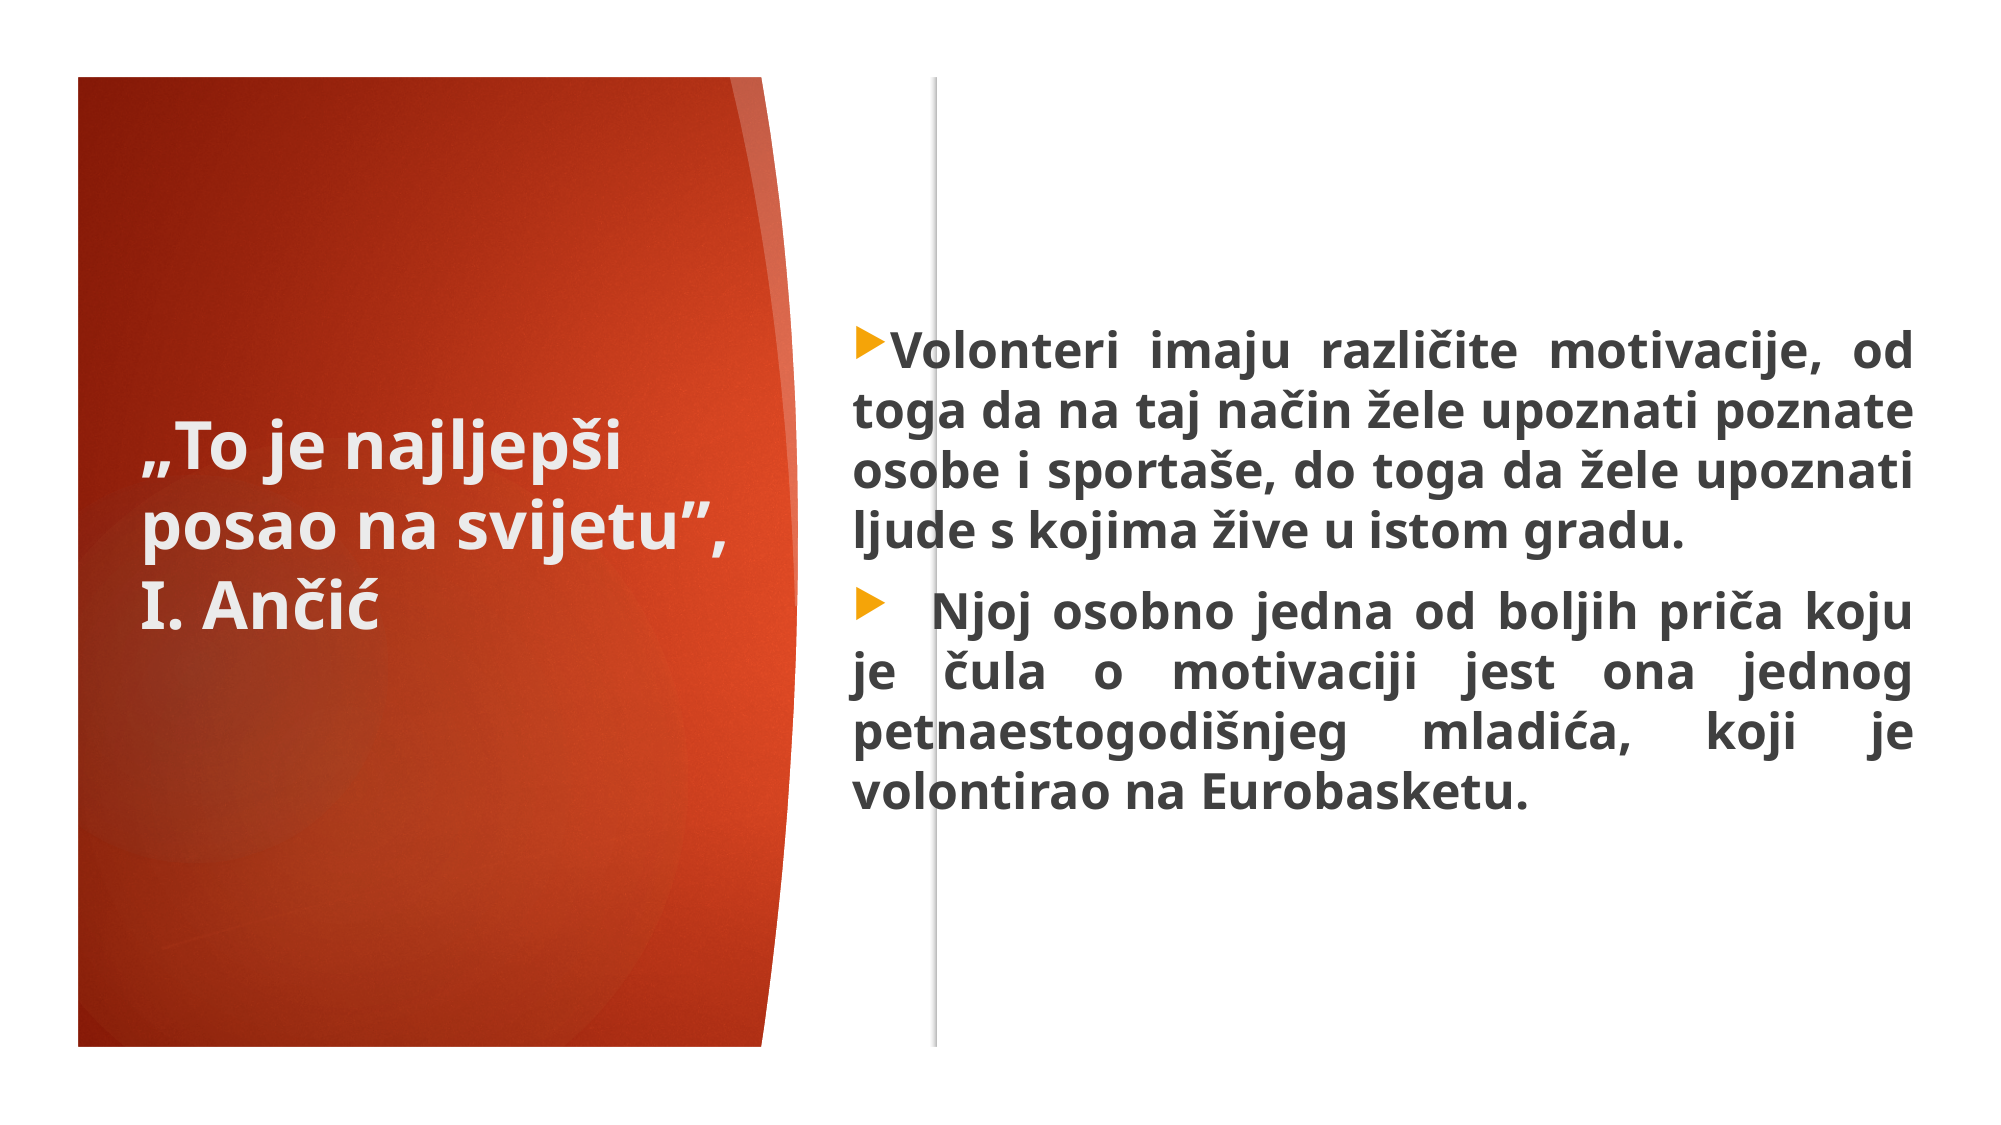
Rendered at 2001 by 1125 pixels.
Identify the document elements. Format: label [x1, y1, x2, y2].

text_box [0, 0, 2000, 1125]
